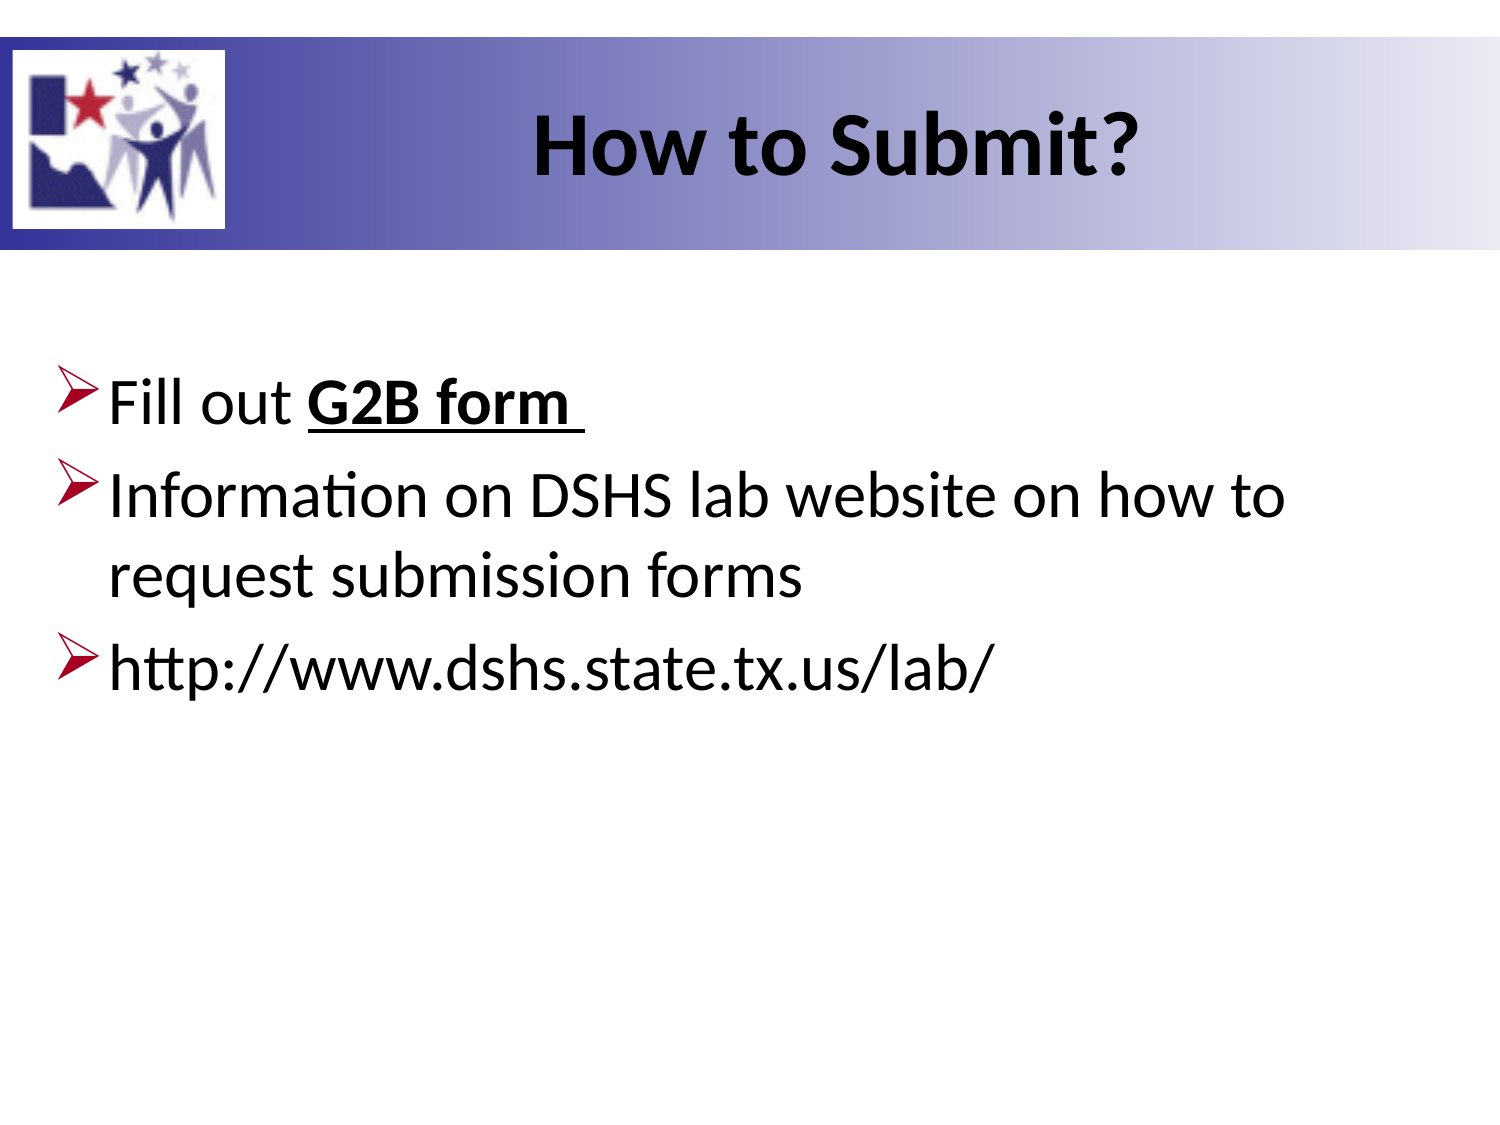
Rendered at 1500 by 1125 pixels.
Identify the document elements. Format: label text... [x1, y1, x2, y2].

picture [12, 50, 225, 229]
list Fill out G2B form Information on DSHS lab website on how to request submission forms http://www.dshs.state.tx.us/lab/ [37, 350, 1438, 875]
title How to Submit? [249, 45, 1425, 233]
